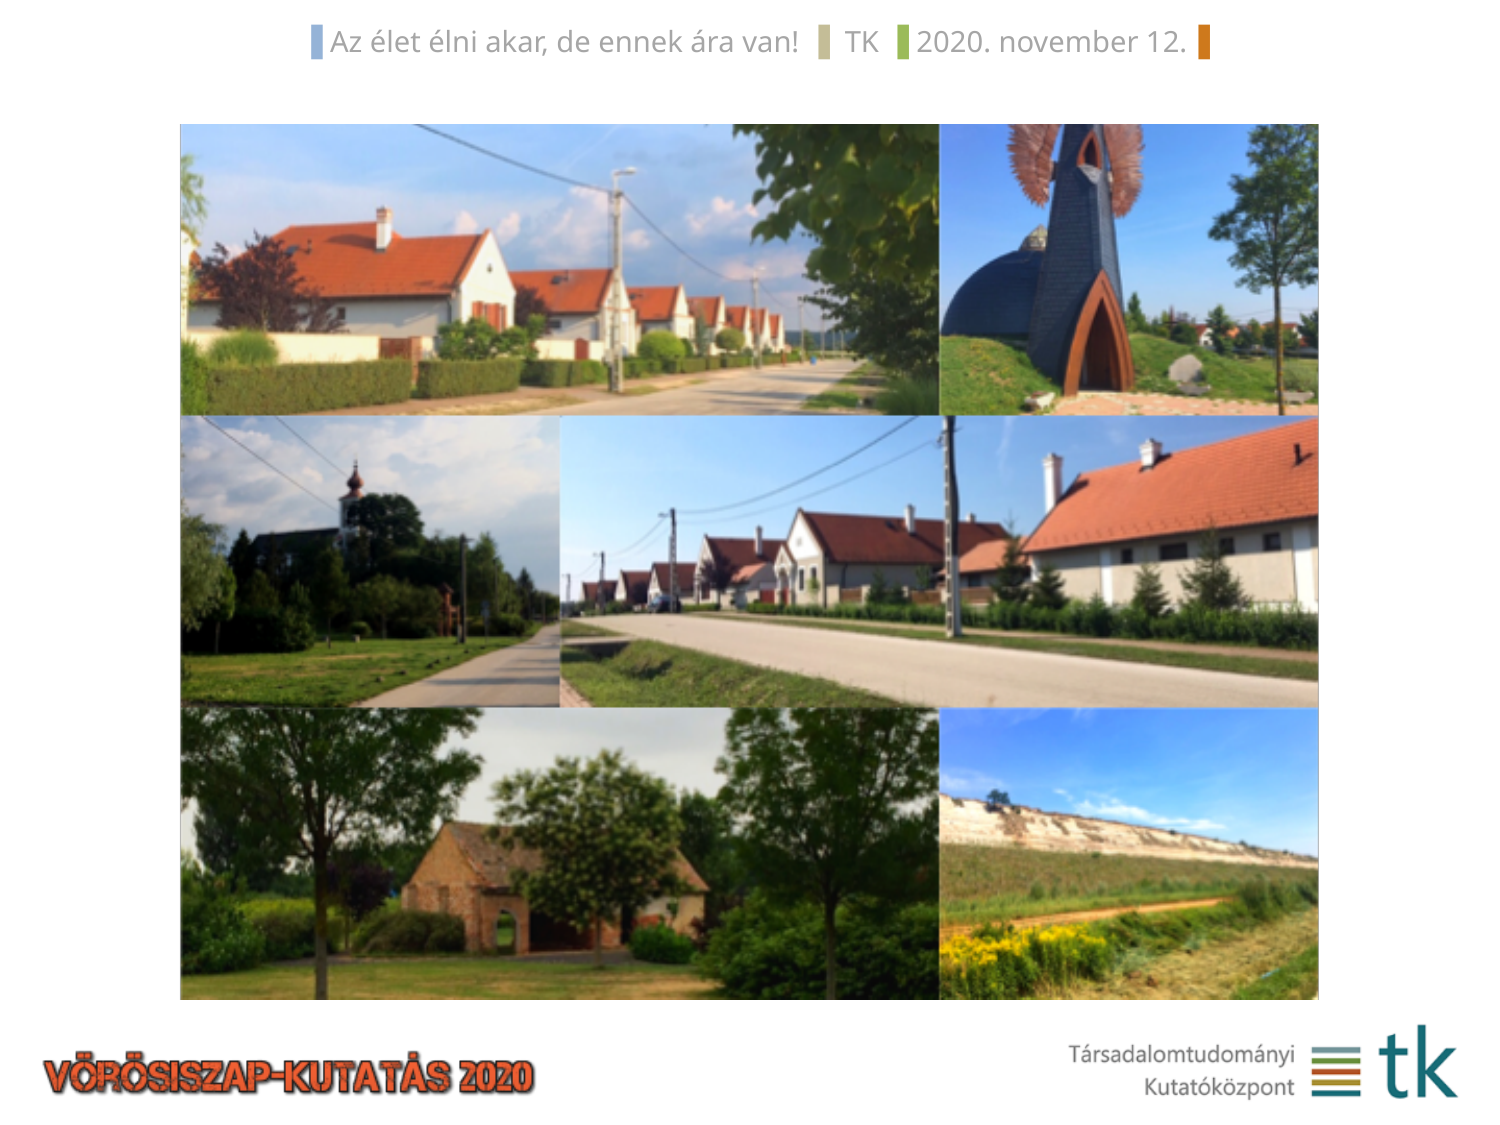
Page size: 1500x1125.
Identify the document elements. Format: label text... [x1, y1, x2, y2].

picture [29, 1037, 549, 1110]
picture [584, 1018, 1469, 1111]
text_box ▐ Az élet élni akar, de ennek ára van! ▐ TK ▐ 2020. november 12.▐ [34, 15, 1476, 66]
picture [105, 124, 1394, 1001]
